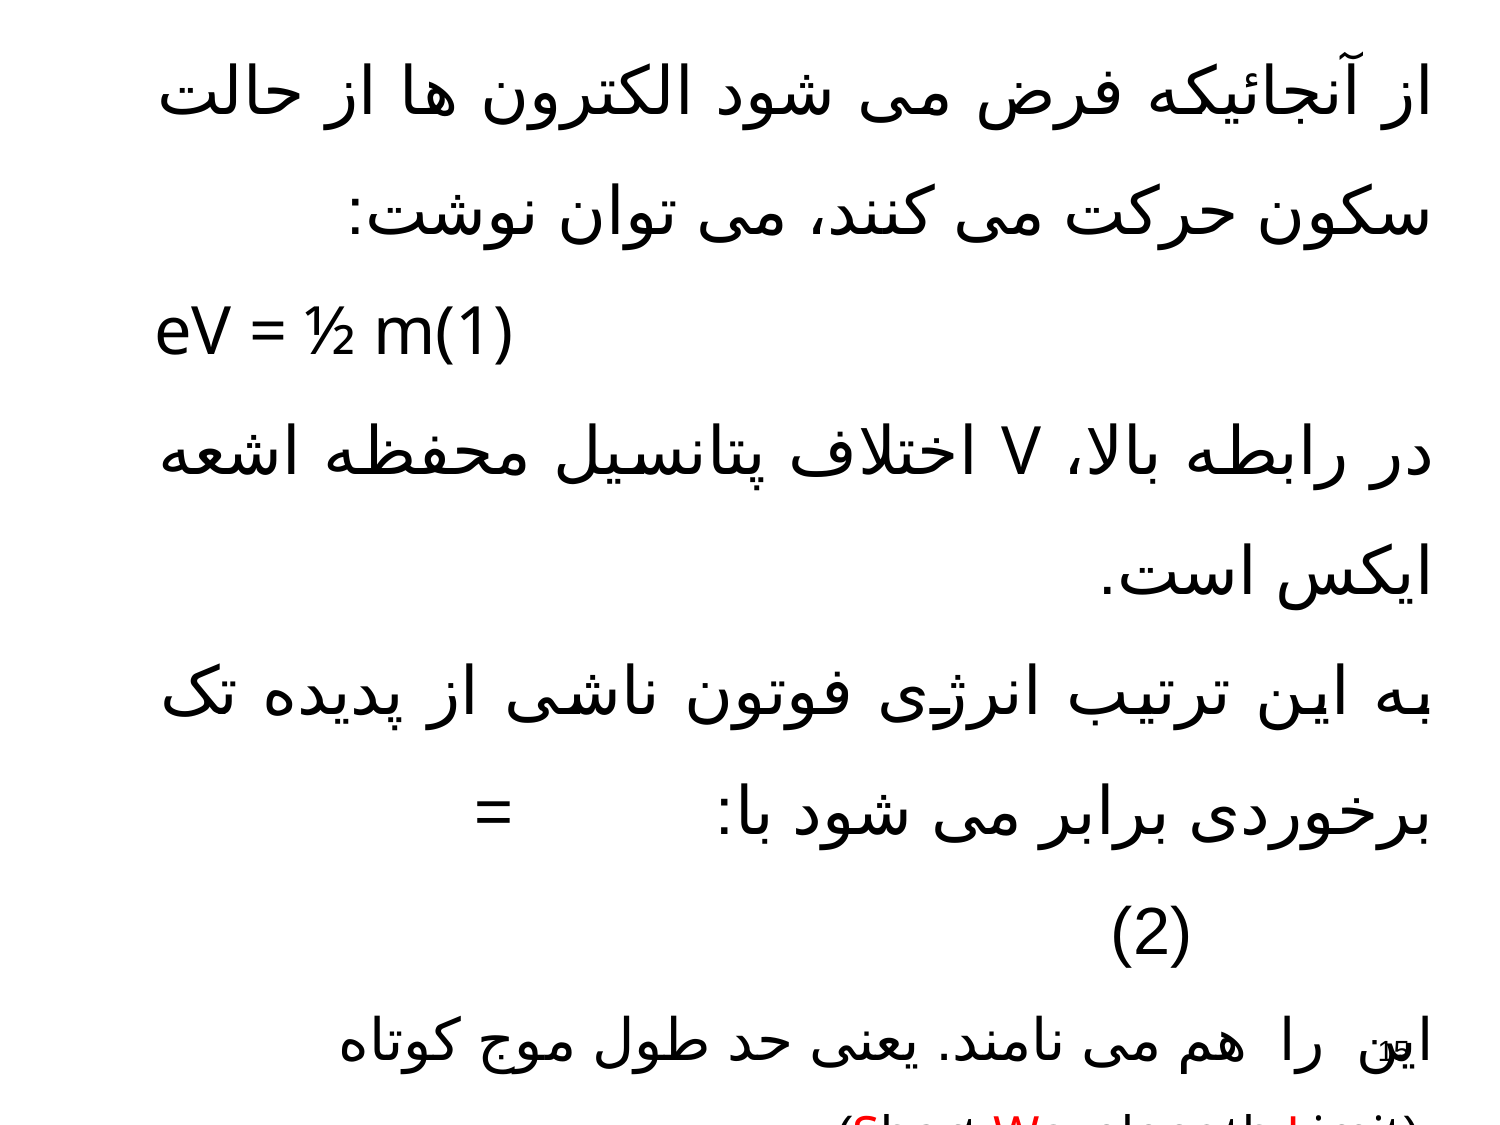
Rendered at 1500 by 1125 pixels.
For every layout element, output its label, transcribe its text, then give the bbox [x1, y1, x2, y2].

slide_number 15 [1074, 1024, 1426, 1103]
